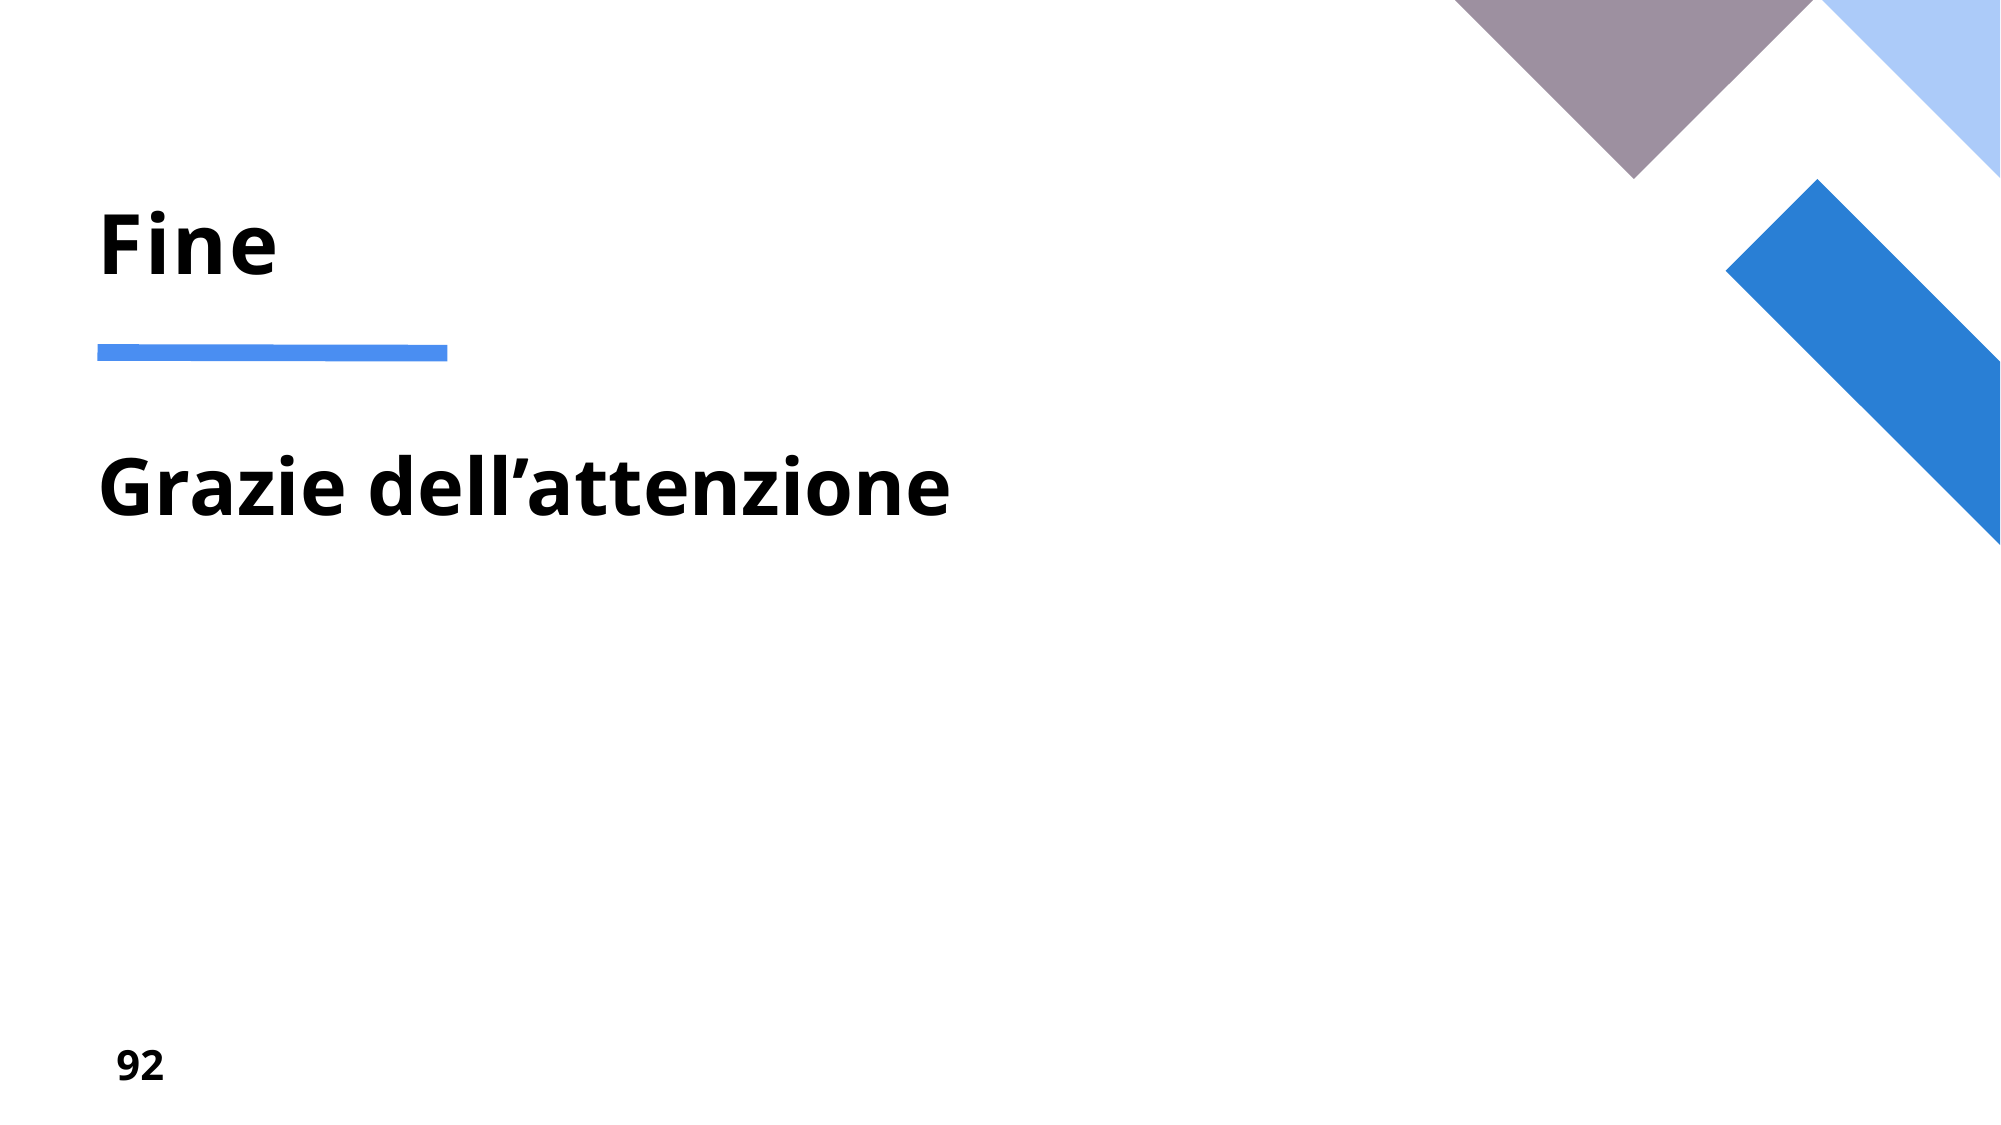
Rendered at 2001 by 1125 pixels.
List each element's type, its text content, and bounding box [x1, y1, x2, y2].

title Fine [97, 45, 1702, 291]
slide_number 92 [97, 1038, 184, 1080]
list Grazie dell’attenzione [97, 439, 1839, 1030]
